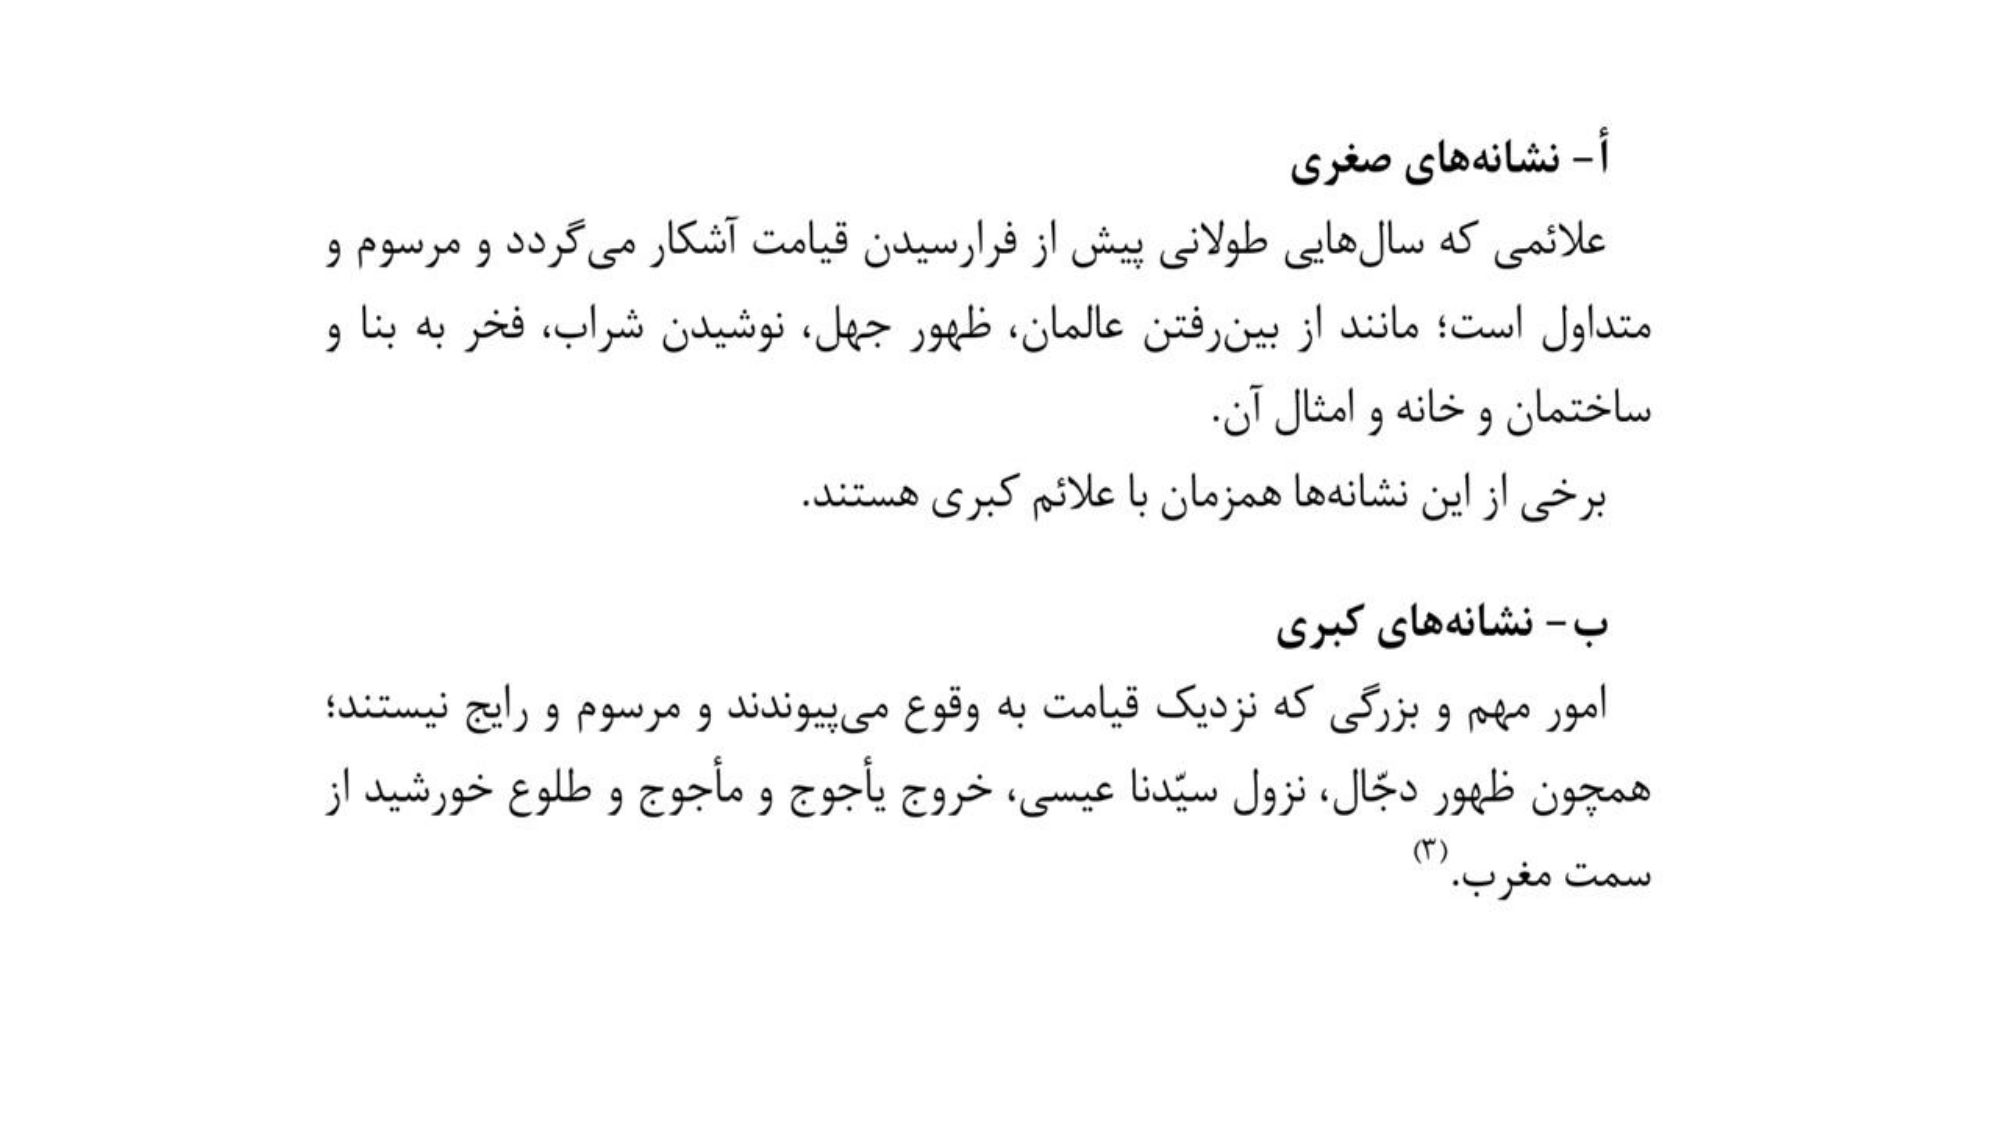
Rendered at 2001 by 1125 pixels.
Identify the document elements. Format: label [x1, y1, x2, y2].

picture [199, 103, 1800, 948]
